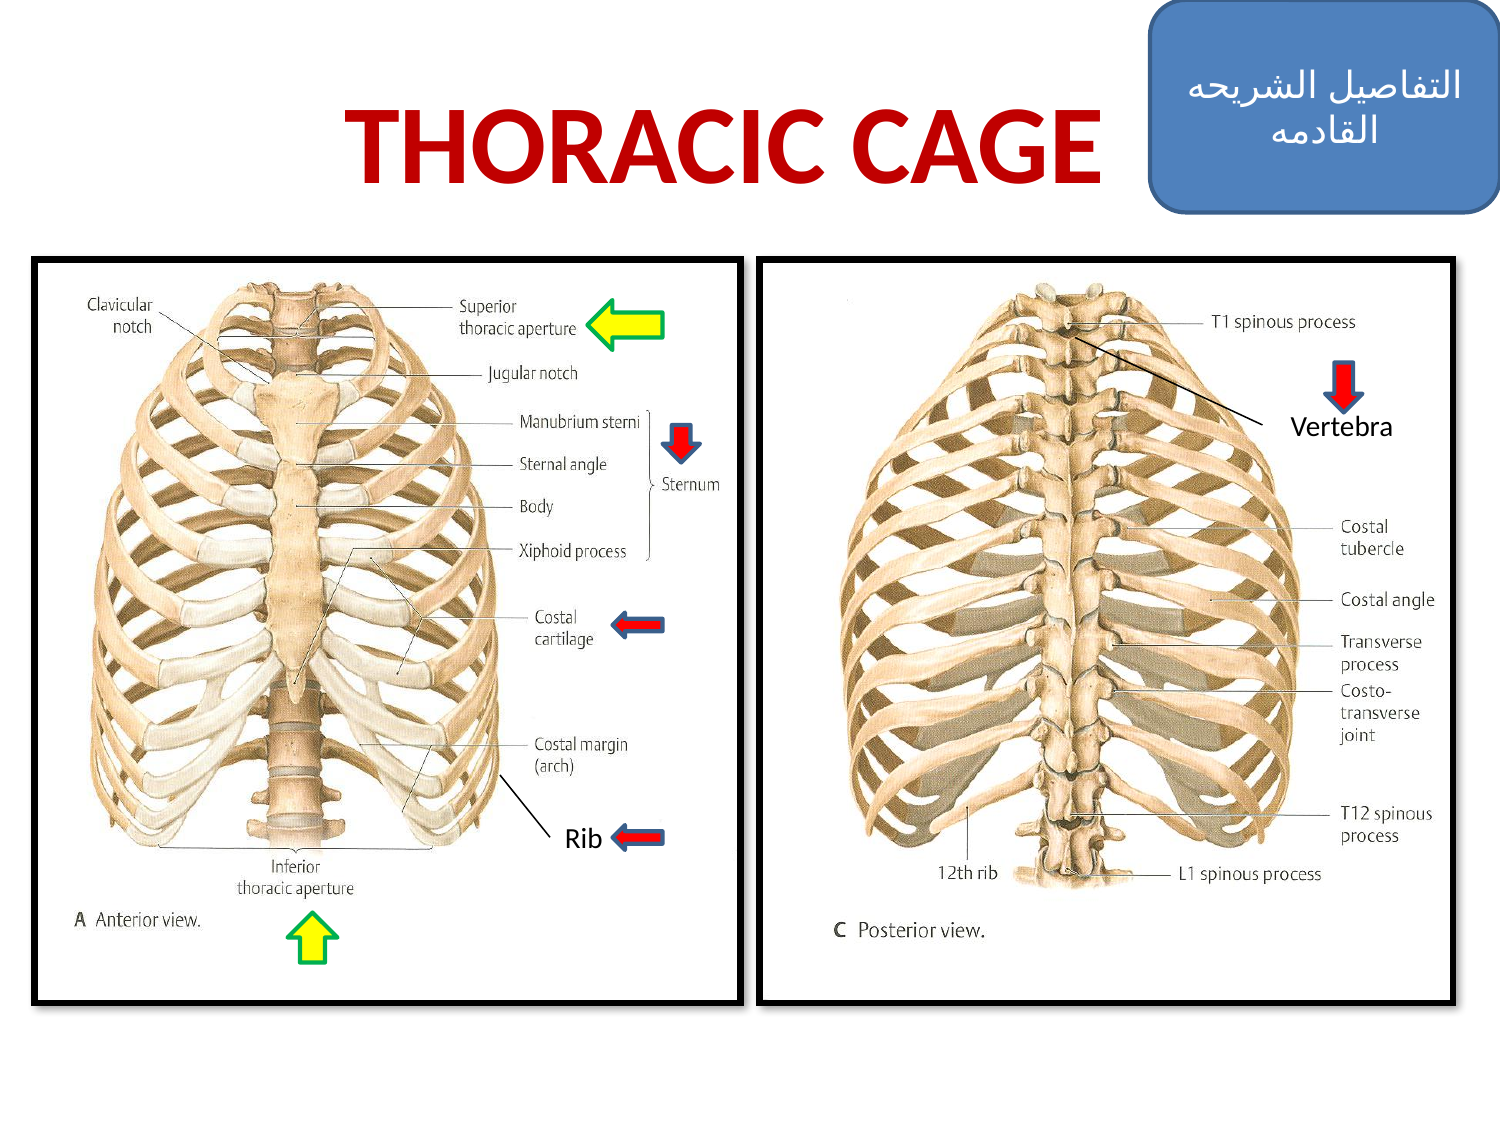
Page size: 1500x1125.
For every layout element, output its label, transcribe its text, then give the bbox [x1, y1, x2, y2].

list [37, 262, 738, 1001]
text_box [499, 774, 551, 838]
text_box التفاصيل الشريحه القادمه [1147, 0, 1500, 215]
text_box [1074, 337, 1263, 426]
title THORACIC CAGE [75, 45, 1425, 233]
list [762, 262, 1451, 1001]
